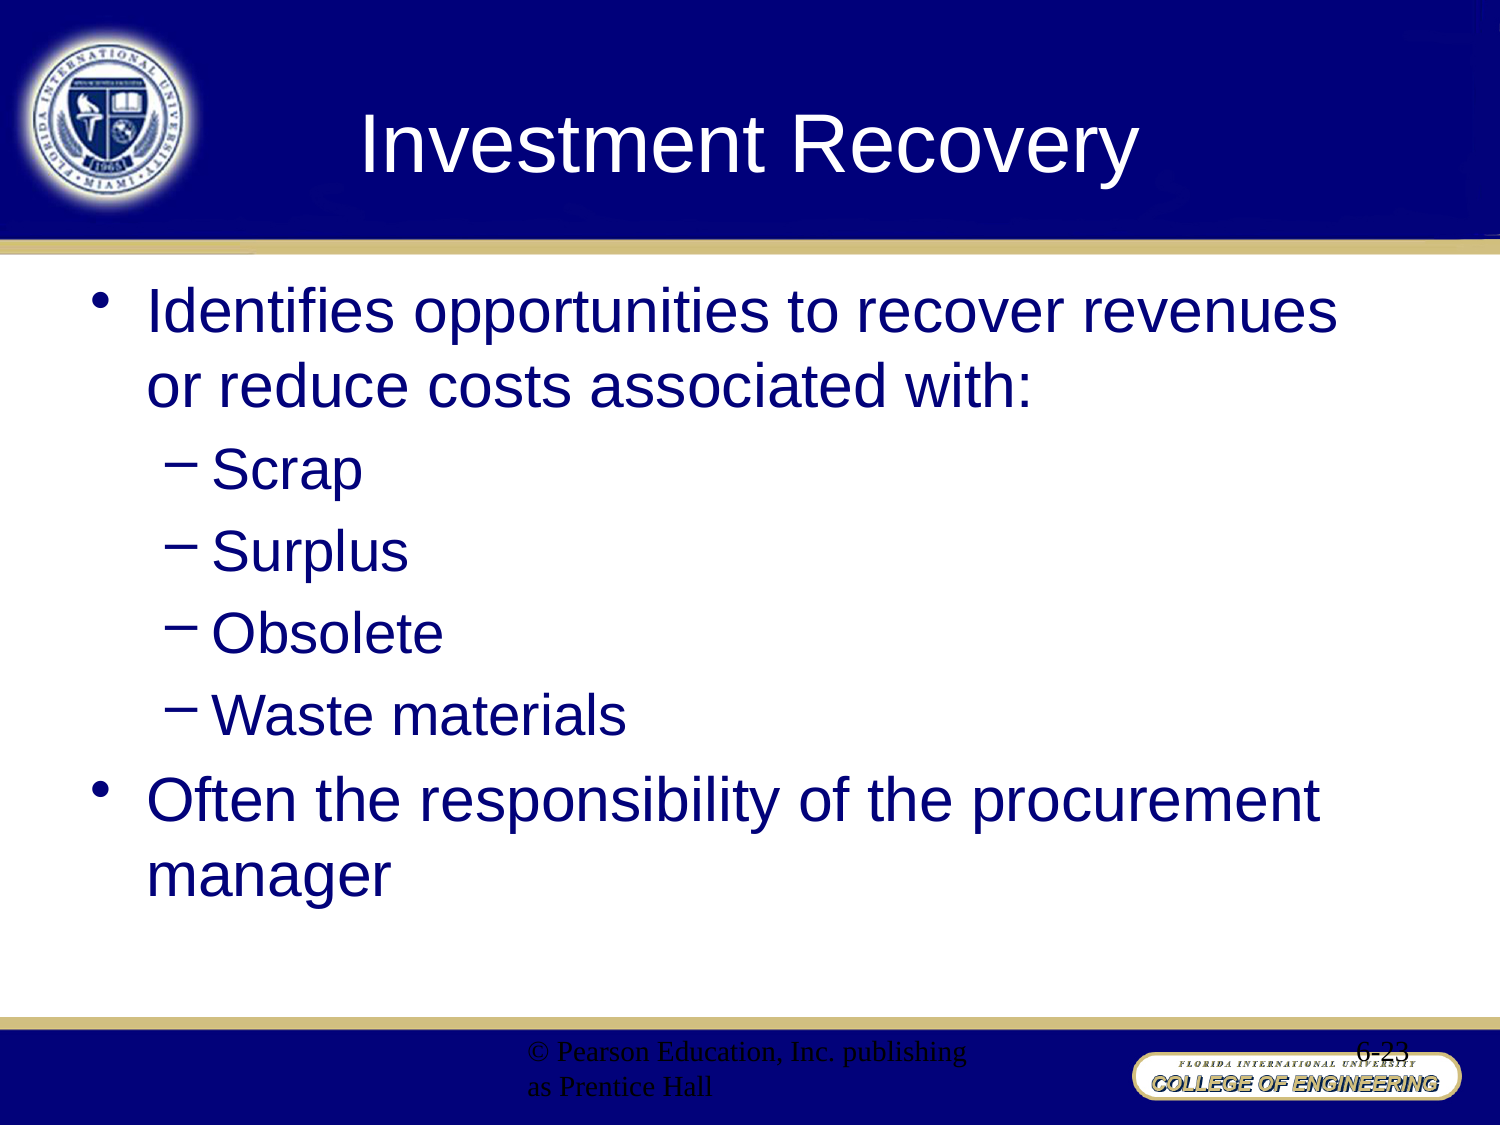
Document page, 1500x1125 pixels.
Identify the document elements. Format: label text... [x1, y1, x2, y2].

list Identifies opportunities to recover revenues or reduce costs associated with: Scrap Surplus Obsolete Waste materials Often the responsibility of the procurement manager [74, 262, 1426, 1001]
picture [0, 0, 1500, 1125]
title Investment Recovery [49, 44, 1451, 233]
slide_number 6-23 [1074, 1024, 1426, 1103]
footer © Pearson Education, Inc. publishing as Prentice Hall [512, 1024, 988, 1103]
